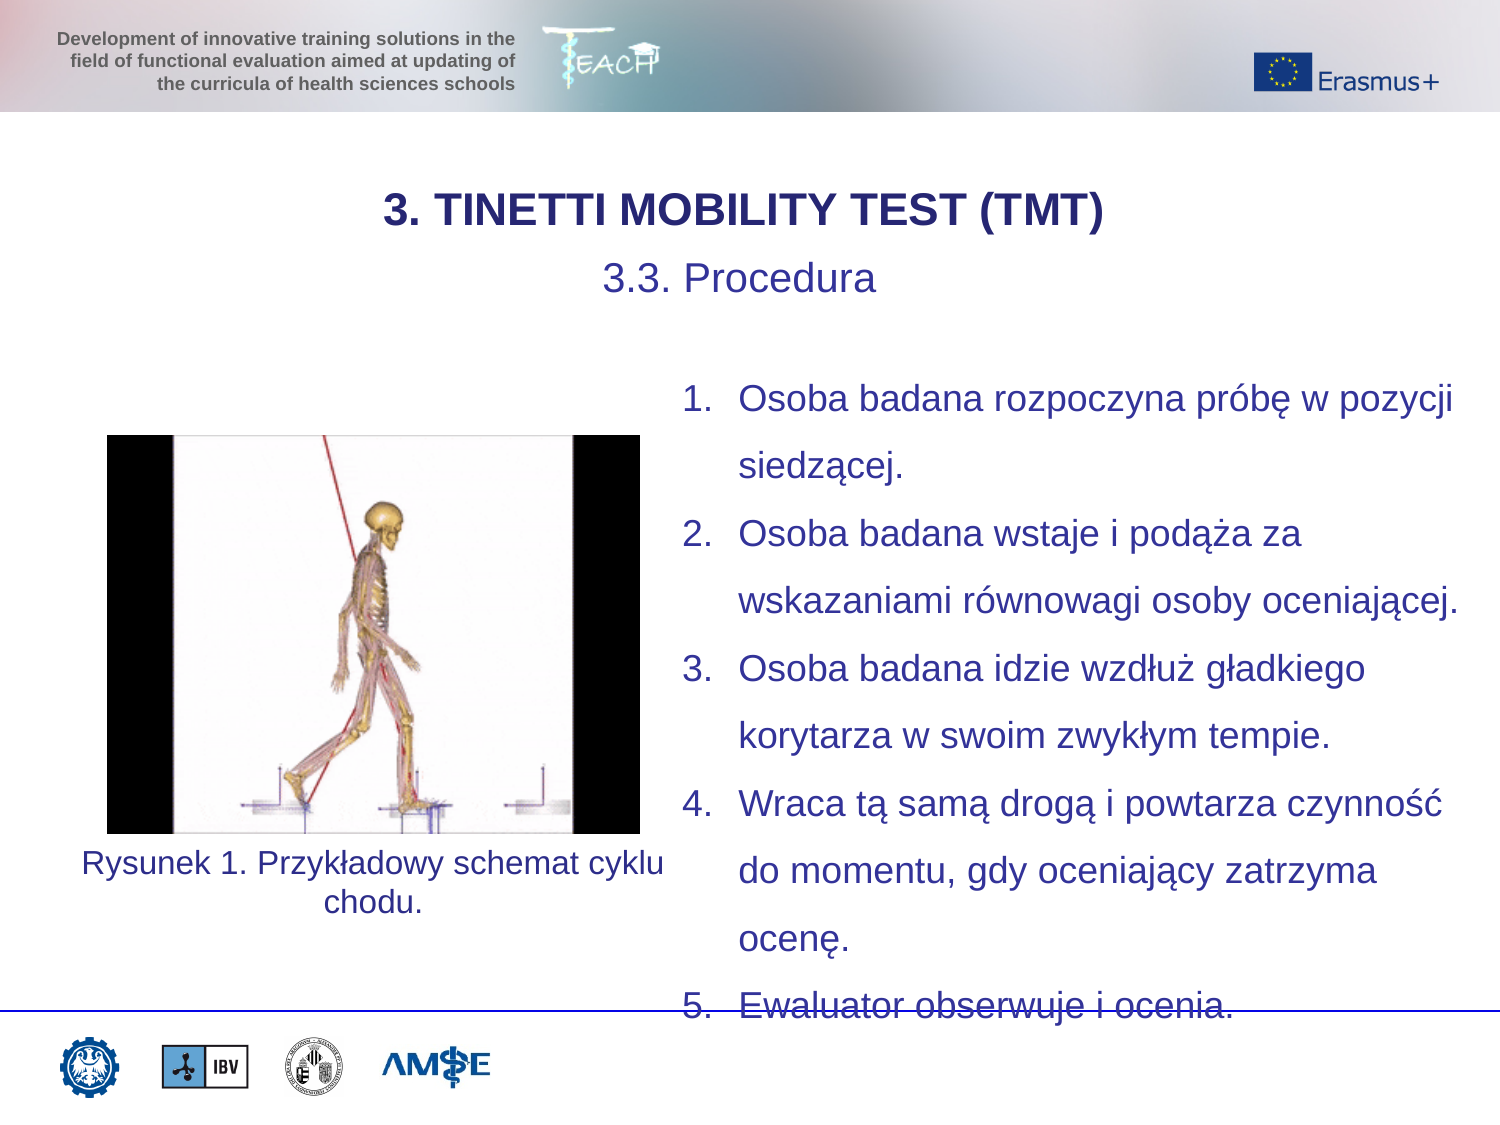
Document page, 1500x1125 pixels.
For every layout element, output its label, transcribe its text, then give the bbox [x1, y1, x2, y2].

picture [53, 1035, 126, 1099]
text_box Rysunek 1. Przykładowy schemat cyklu chodu. [54, 833, 693, 928]
picture [284, 1036, 344, 1097]
picture [107, 434, 640, 834]
text_box 3. TINETTI MOBILITY TEST (TMT) [100, 172, 1388, 243]
picture [379, 1044, 491, 1089]
picture [161, 1044, 249, 1089]
picture [0, 1, 1500, 112]
text_box Osoba badana rozpoczyna próbę w pozycji siedzącej. Osoba badana wstaje i podąża za wskazaniami równowagi osoby oceniającej. Osoba badana idzie wzdłuż gładkiego korytarza w swoim zwykłym tempie. Wraca tą samą drogą i powtarza czynność do momentu, gdy oceniający zatrzyma ocenę. Ewaluator obserwuje i ocenia. [667, 343, 1483, 1034]
text_box 3.3. Procedura [587, 243, 901, 359]
